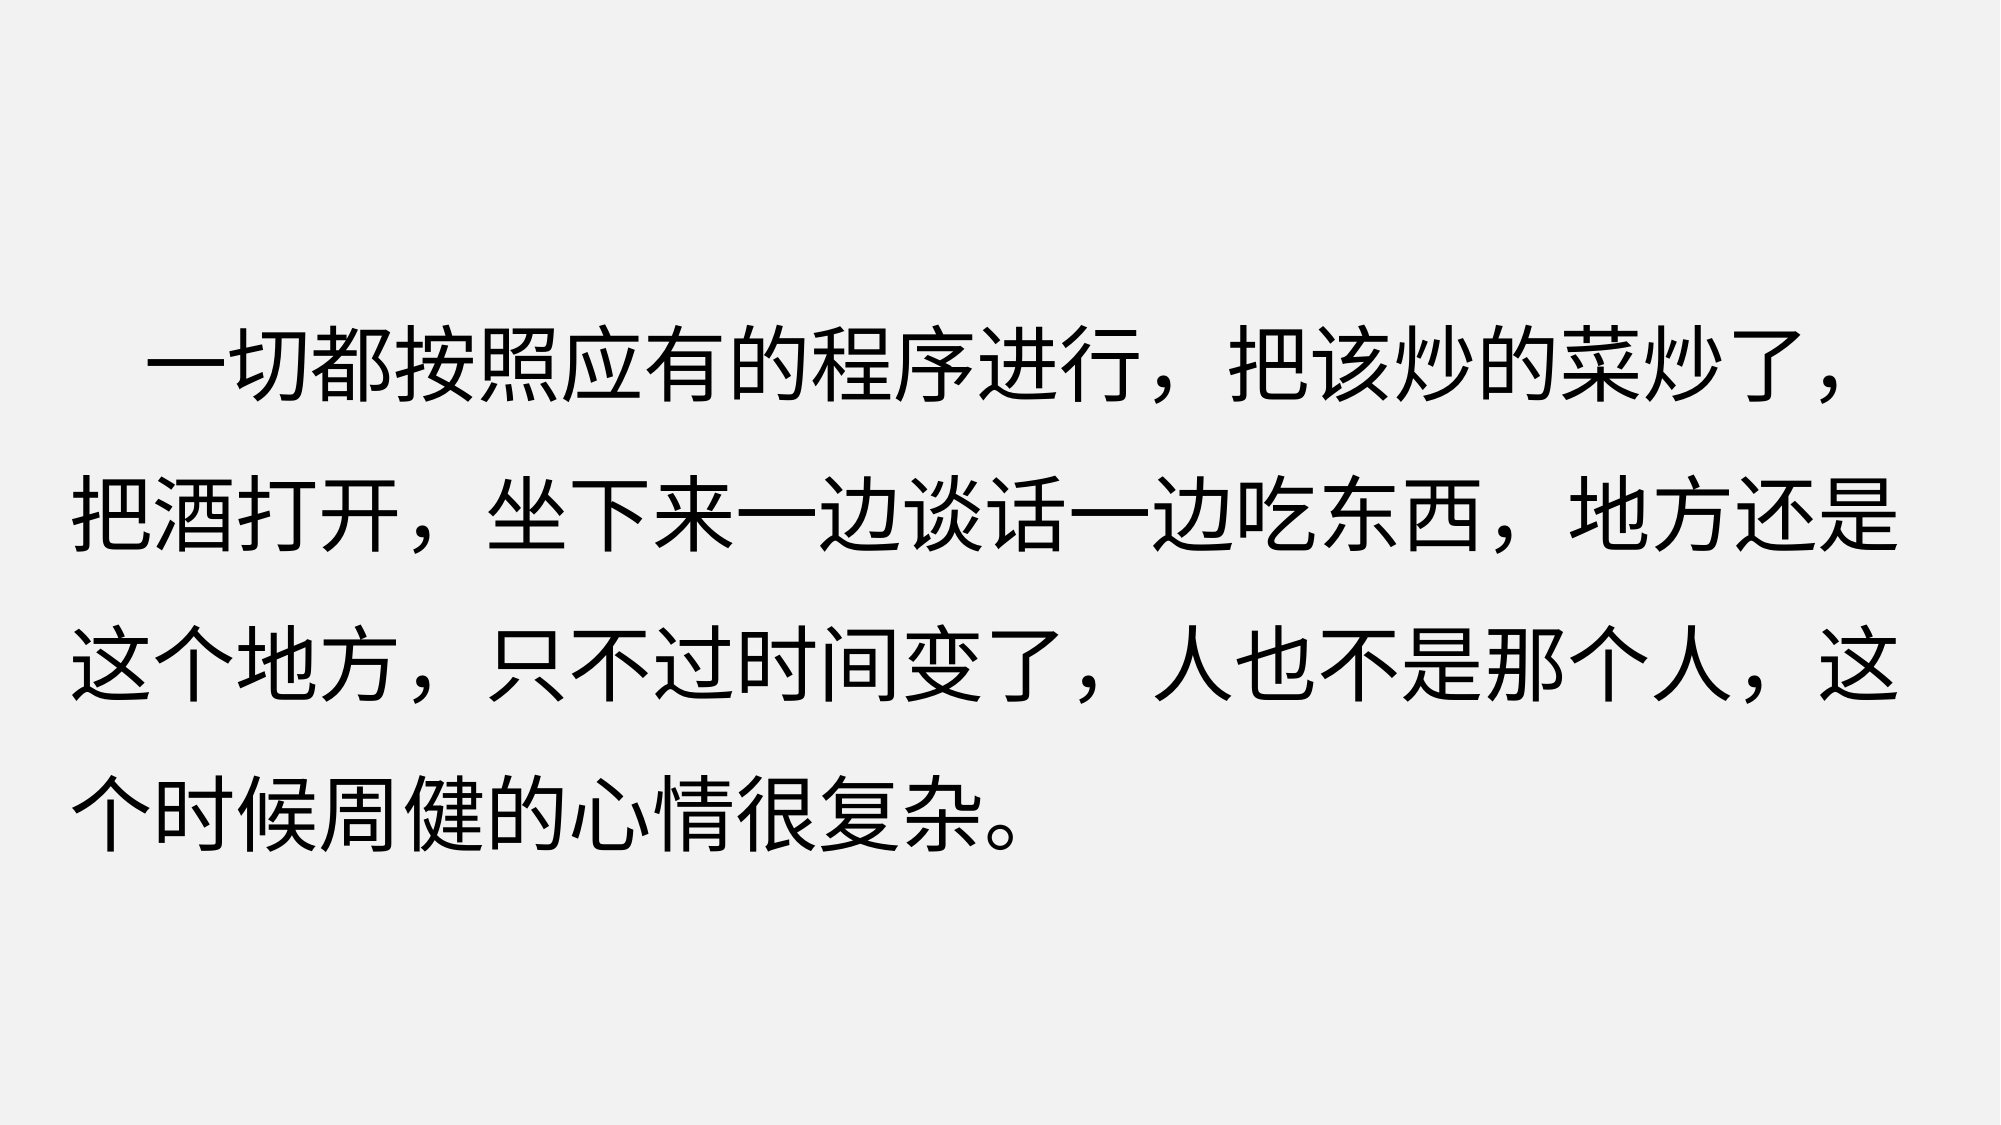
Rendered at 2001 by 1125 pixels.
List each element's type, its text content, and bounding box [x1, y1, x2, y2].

text_box 一切都按照应有的程序进行，把该炒的菜炒了，把酒打开，坐下来一边谈话一边吃东西，地方还是这个地方，只不过时间变了，人也不是那个人，这个时候周健的心情很复杂。 [54, 255, 1946, 870]
